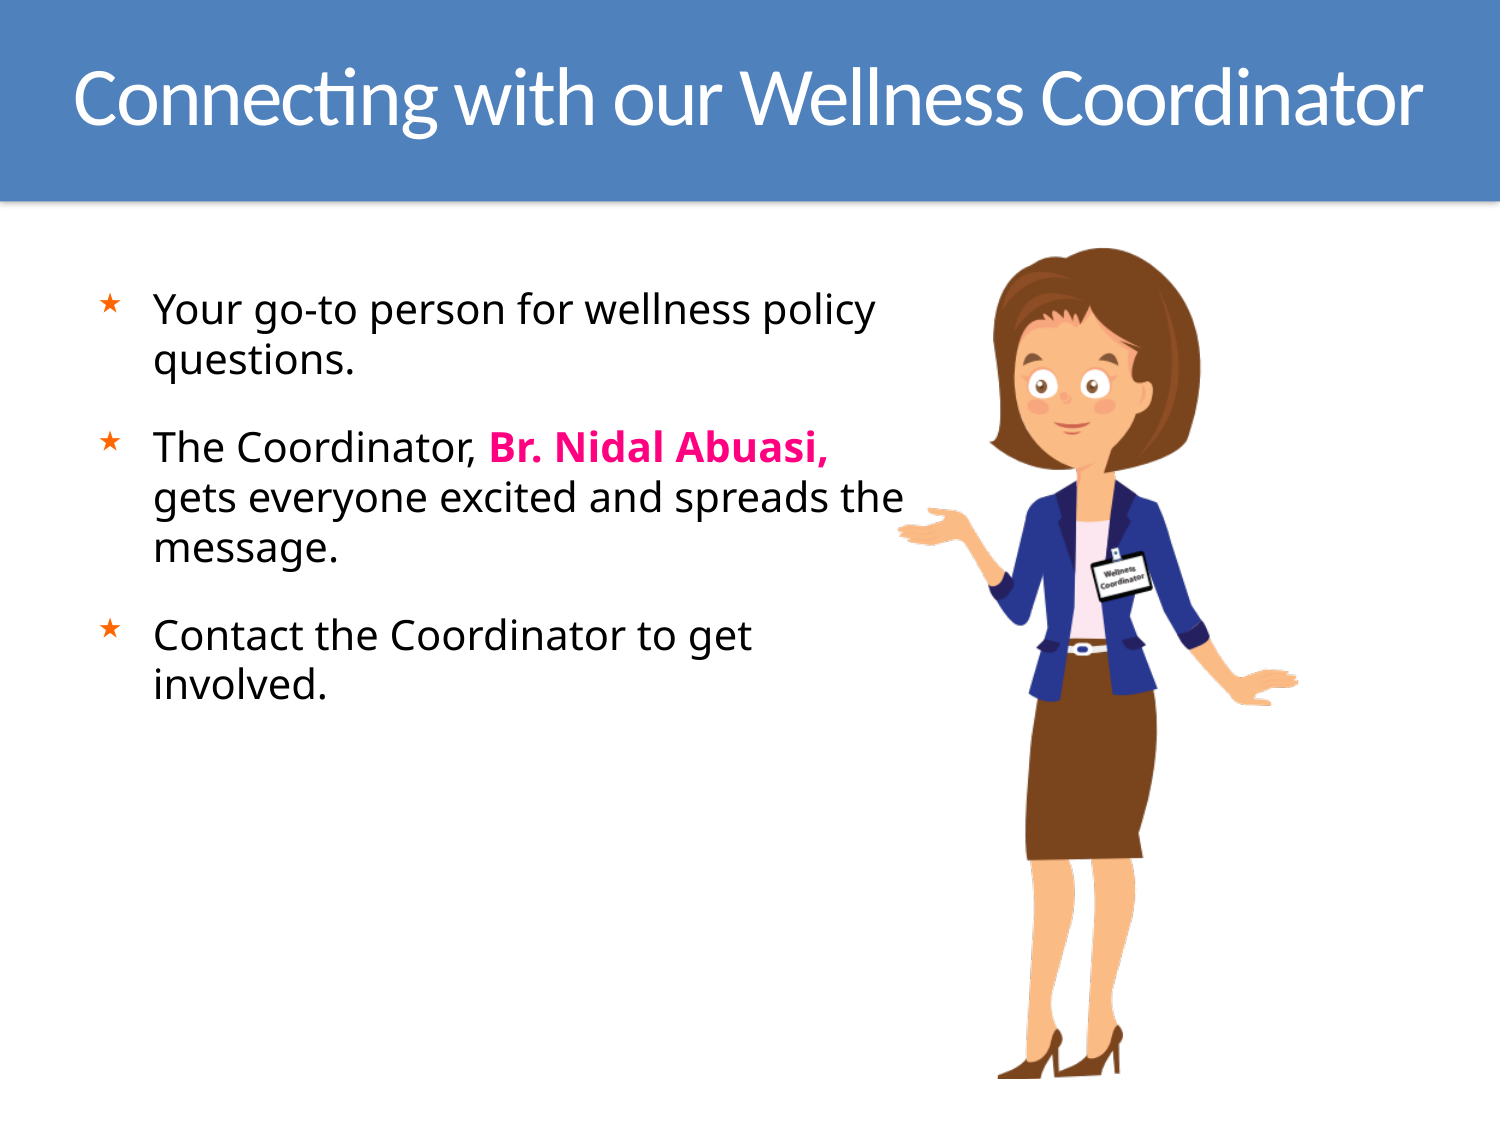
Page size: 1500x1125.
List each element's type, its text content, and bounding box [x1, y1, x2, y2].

text_box [0, 0, 1500, 202]
title Connecting with our Wellness Coordinator [34, 0, 1466, 187]
text_box Your go-to person for wellness policy questions. The Coordinator, Br. Nidal Abuasi, gets everyone excited and spreads the message. Contact the Coordinator to get involved. [81, 275, 892, 716]
picture [897, 247, 1299, 1079]
